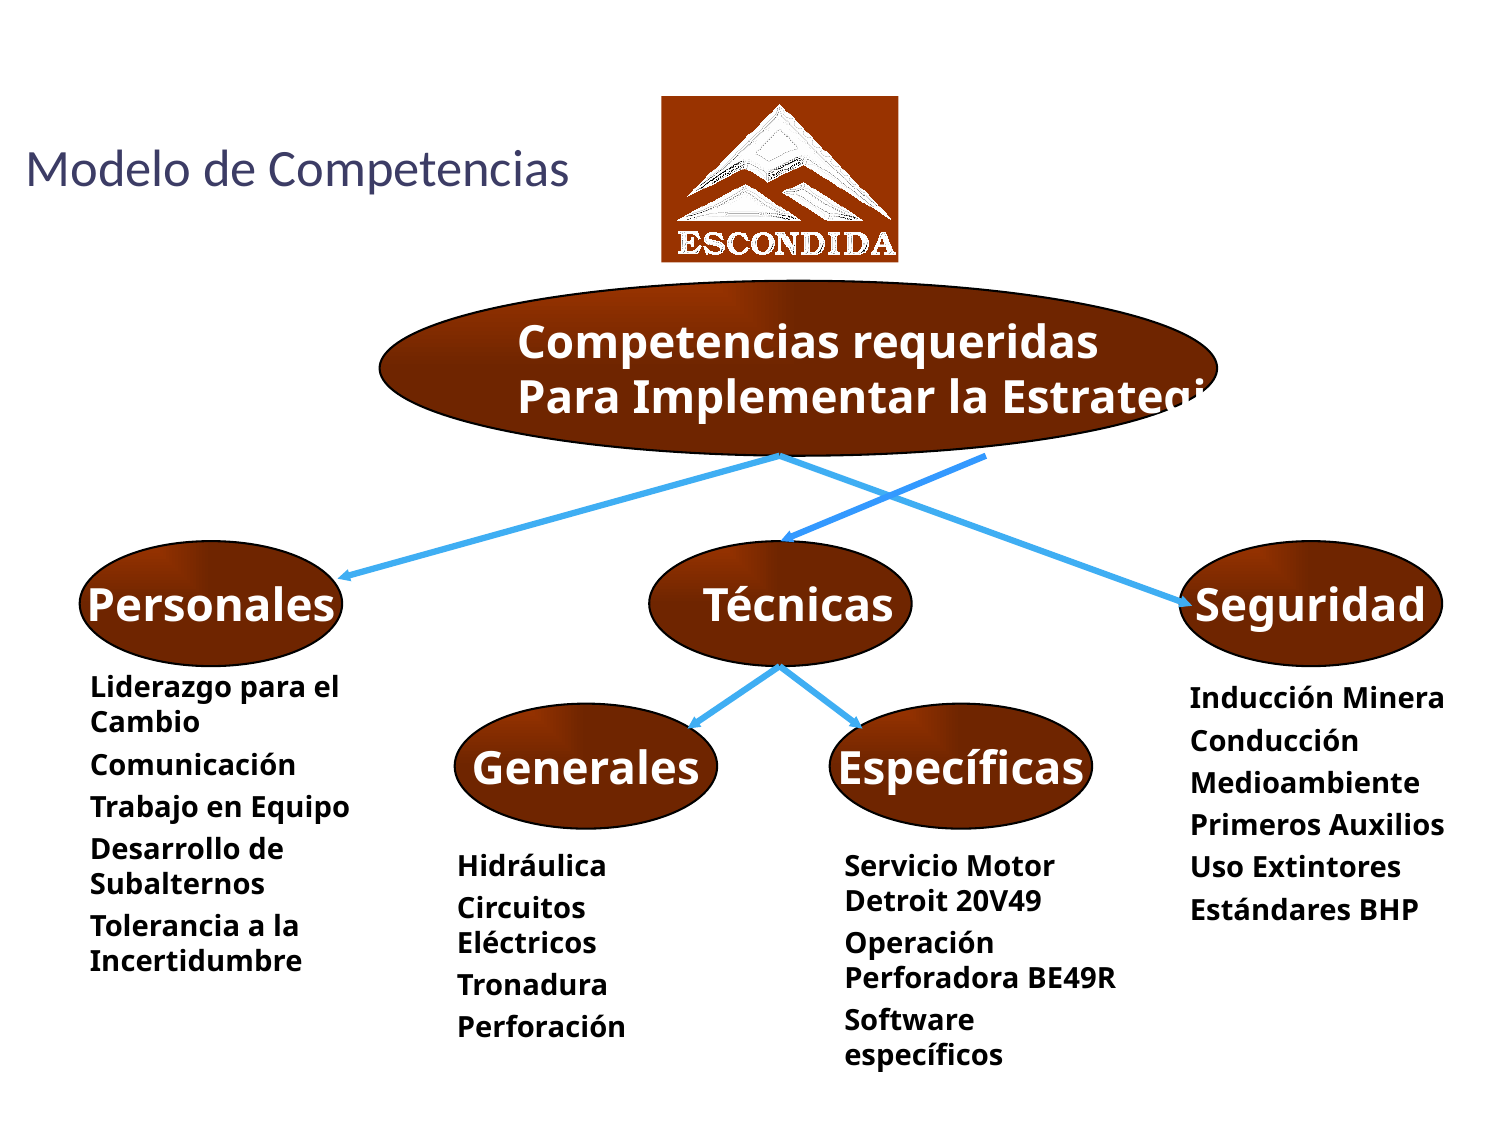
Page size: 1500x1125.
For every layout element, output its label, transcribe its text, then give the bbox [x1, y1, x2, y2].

text_box Específicas [829, 703, 1093, 829]
title Modelo de Competencias [5, 97, 592, 233]
text_box Personales [79, 541, 343, 661]
text_box Inducción Minera Conducción Medioambiente Primeros Auxilios Uso Extintores Estándares BHP [1174, 672, 1475, 934]
text_box Técnicas [649, 541, 912, 667]
text_box Liderazgo para el Cambio Comunicación Trabajo en Equipo Desarrollo de Subalternos Tolerancia a la Incertidumbre [74, 661, 375, 985]
text_box Generales [454, 703, 718, 829]
text_box Hidráulica Circuitos Eléctricos Tronadura Perforación [442, 839, 743, 1051]
text_box [779, 666, 863, 729]
text_box [337, 455, 780, 581]
text_box [687, 666, 779, 729]
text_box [661, 95, 903, 263]
text_box [895, 497, 1193, 607]
text_box Seguridad [1179, 541, 1443, 667]
text_box Competencias requeridas Para Implementar la Estrategia [379, 280, 1218, 456]
text_box Servicio Motor Detroit 20V49 Operación Perforadora BE49R Software específicos [829, 839, 1155, 1079]
